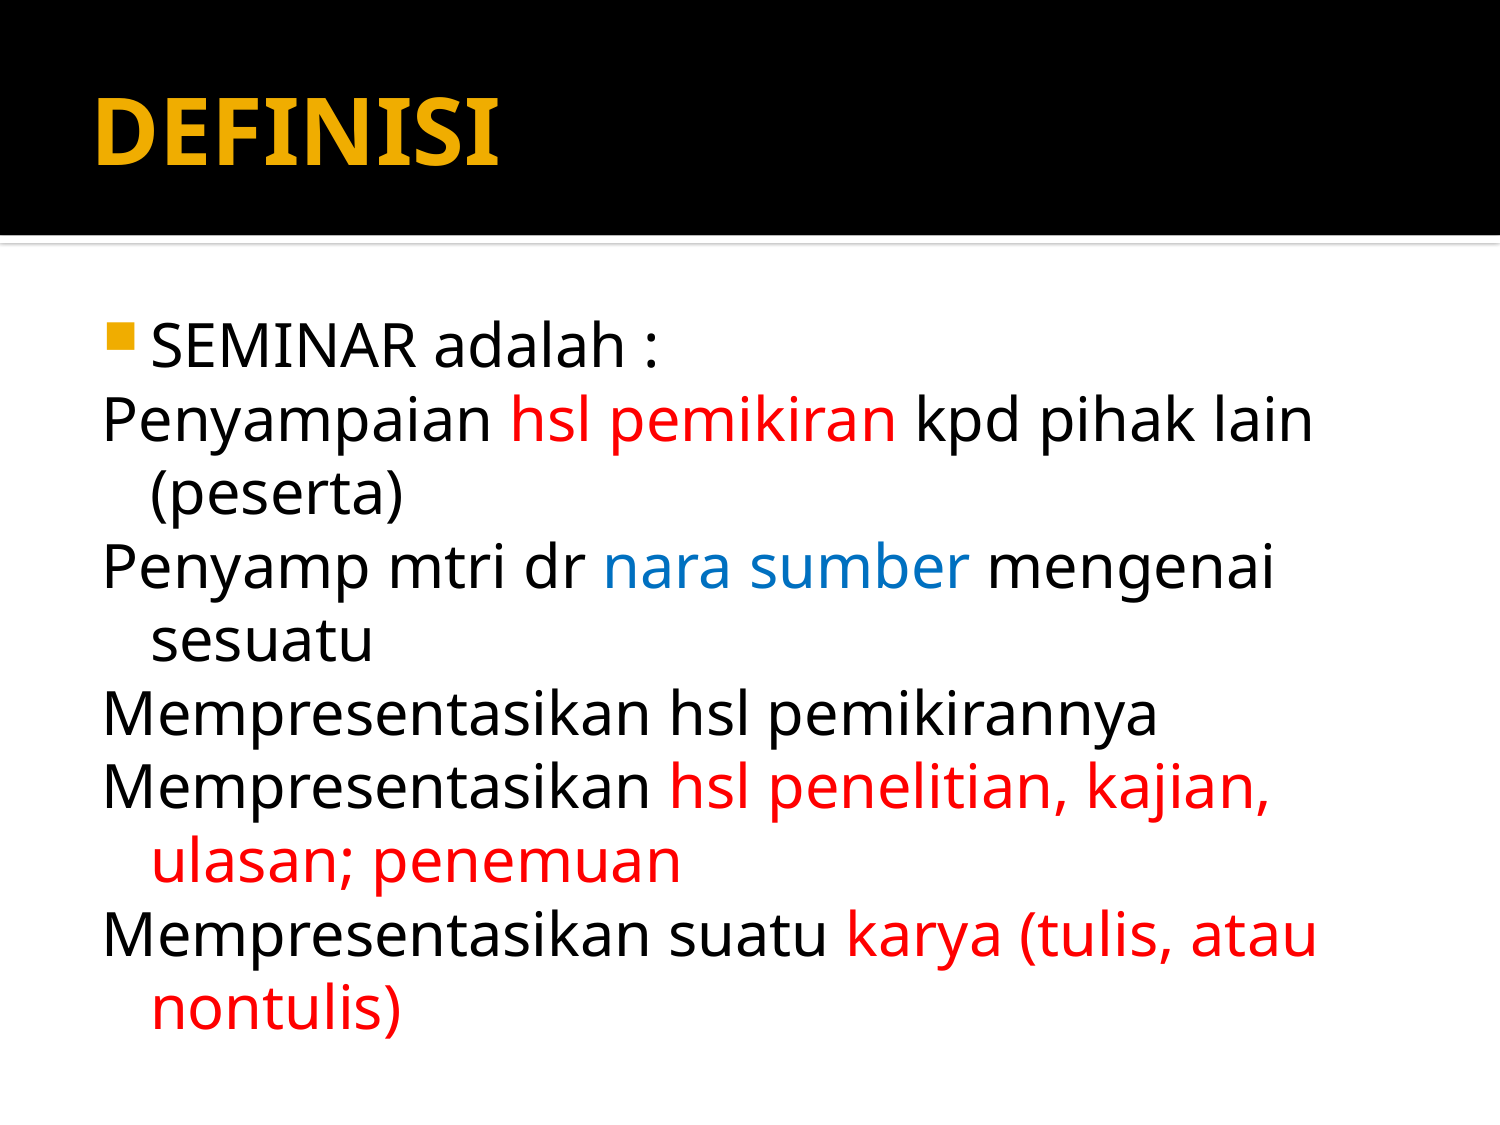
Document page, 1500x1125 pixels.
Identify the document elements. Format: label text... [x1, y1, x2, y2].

list SEMINAR adalah : Penyampaian hsl pemikiran kpd pihak lain (peserta) Penyamp mtri dr nara sumber mengenai sesuatu Mempresentasikan hsl pemikirannya Mempresentasikan hsl penelitian, kajian, ulasan; penemuan Mempresentasikan suatu karya (tulis, atau nontulis) [75, 291, 1425, 1050]
title DEFINISI [75, 25, 1425, 231]
